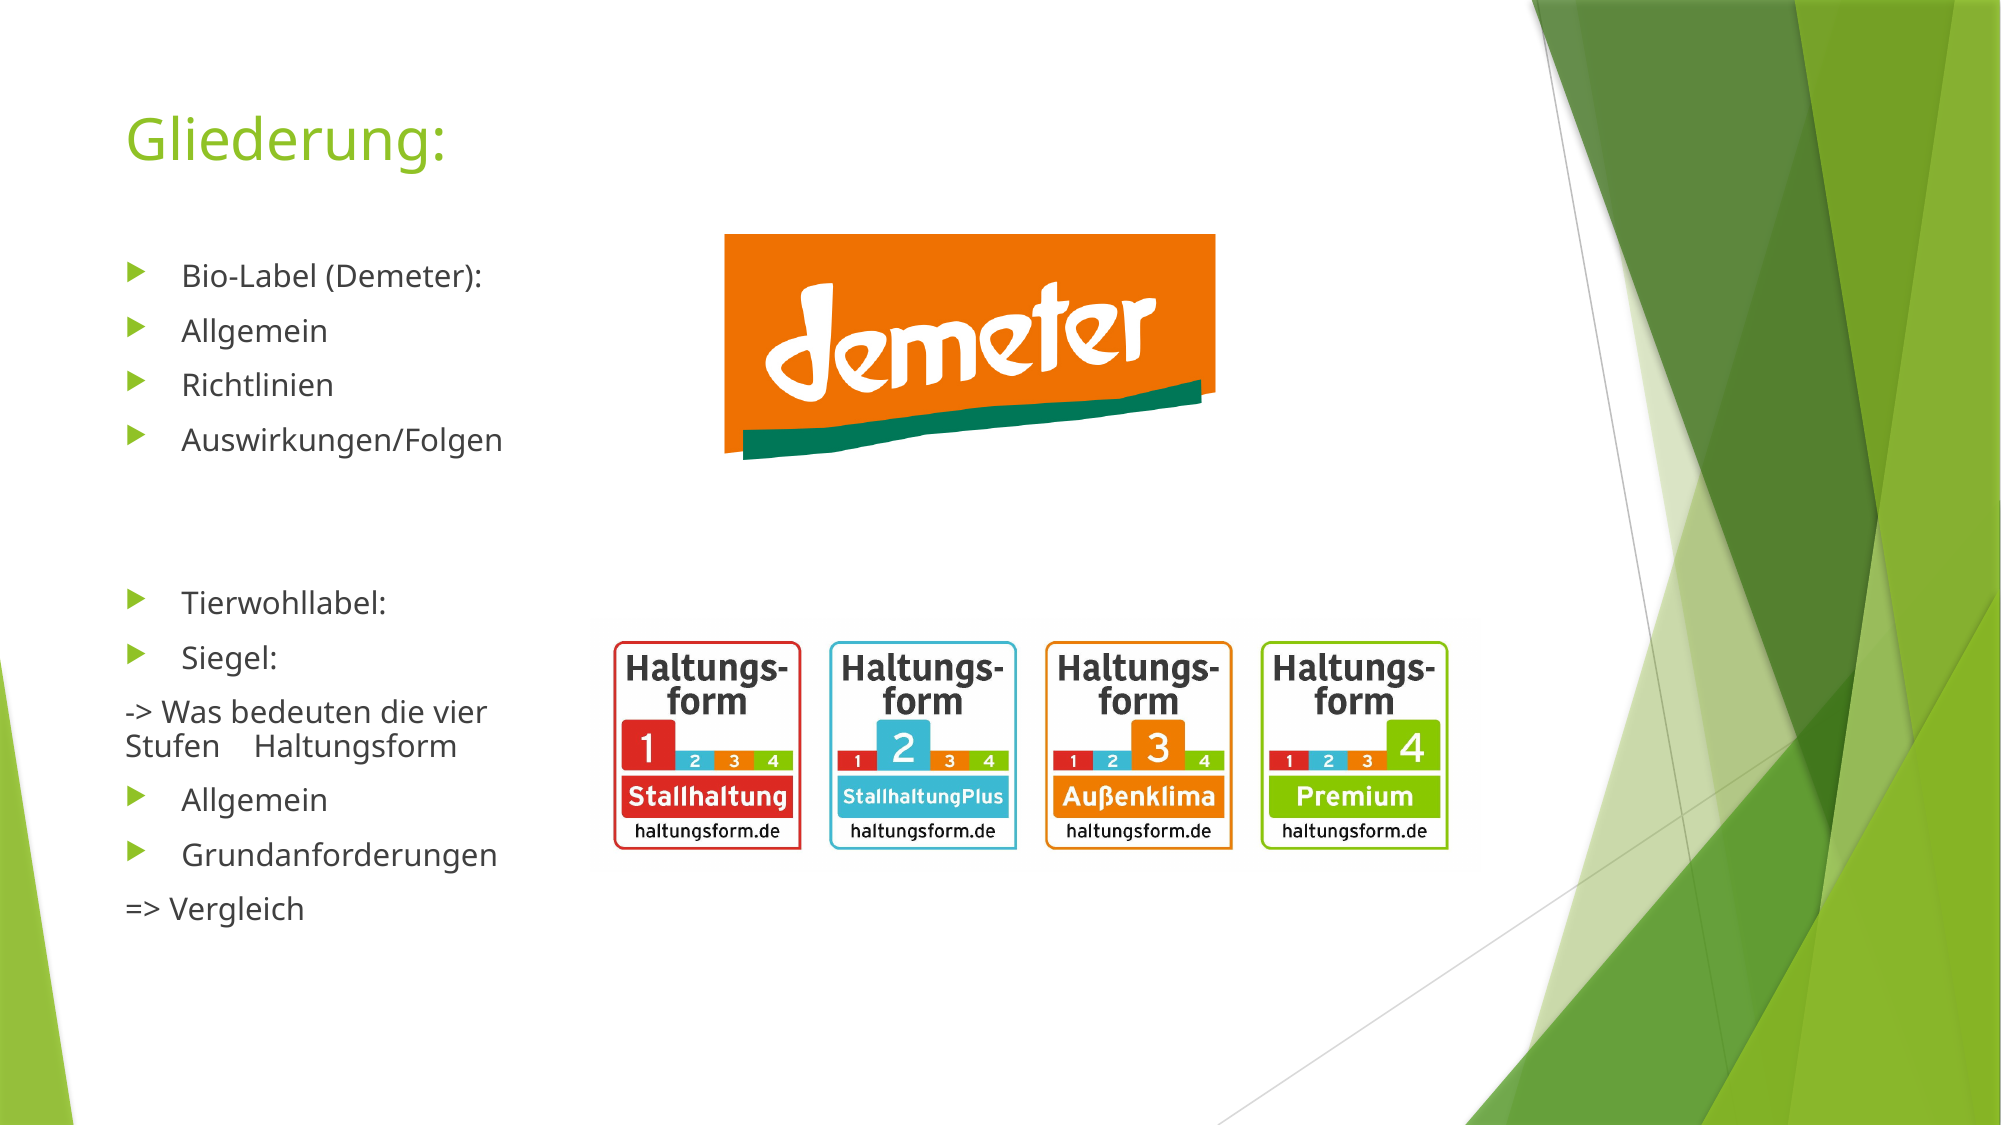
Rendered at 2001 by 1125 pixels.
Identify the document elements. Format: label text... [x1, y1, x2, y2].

list Bio-Label (Demeter): Allgemein Richtlinien Auswirkungen/Folgen Tierwohllabel: Siegel: -> Was bedeuten die vier Stufen Haltungsform Allgemein Grundanforderungen => Vergleich [110, 253, 591, 991]
title Gliederung: [110, 99, 592, 253]
picture [590, 133, 1351, 562]
picture [590, 617, 1481, 873]
